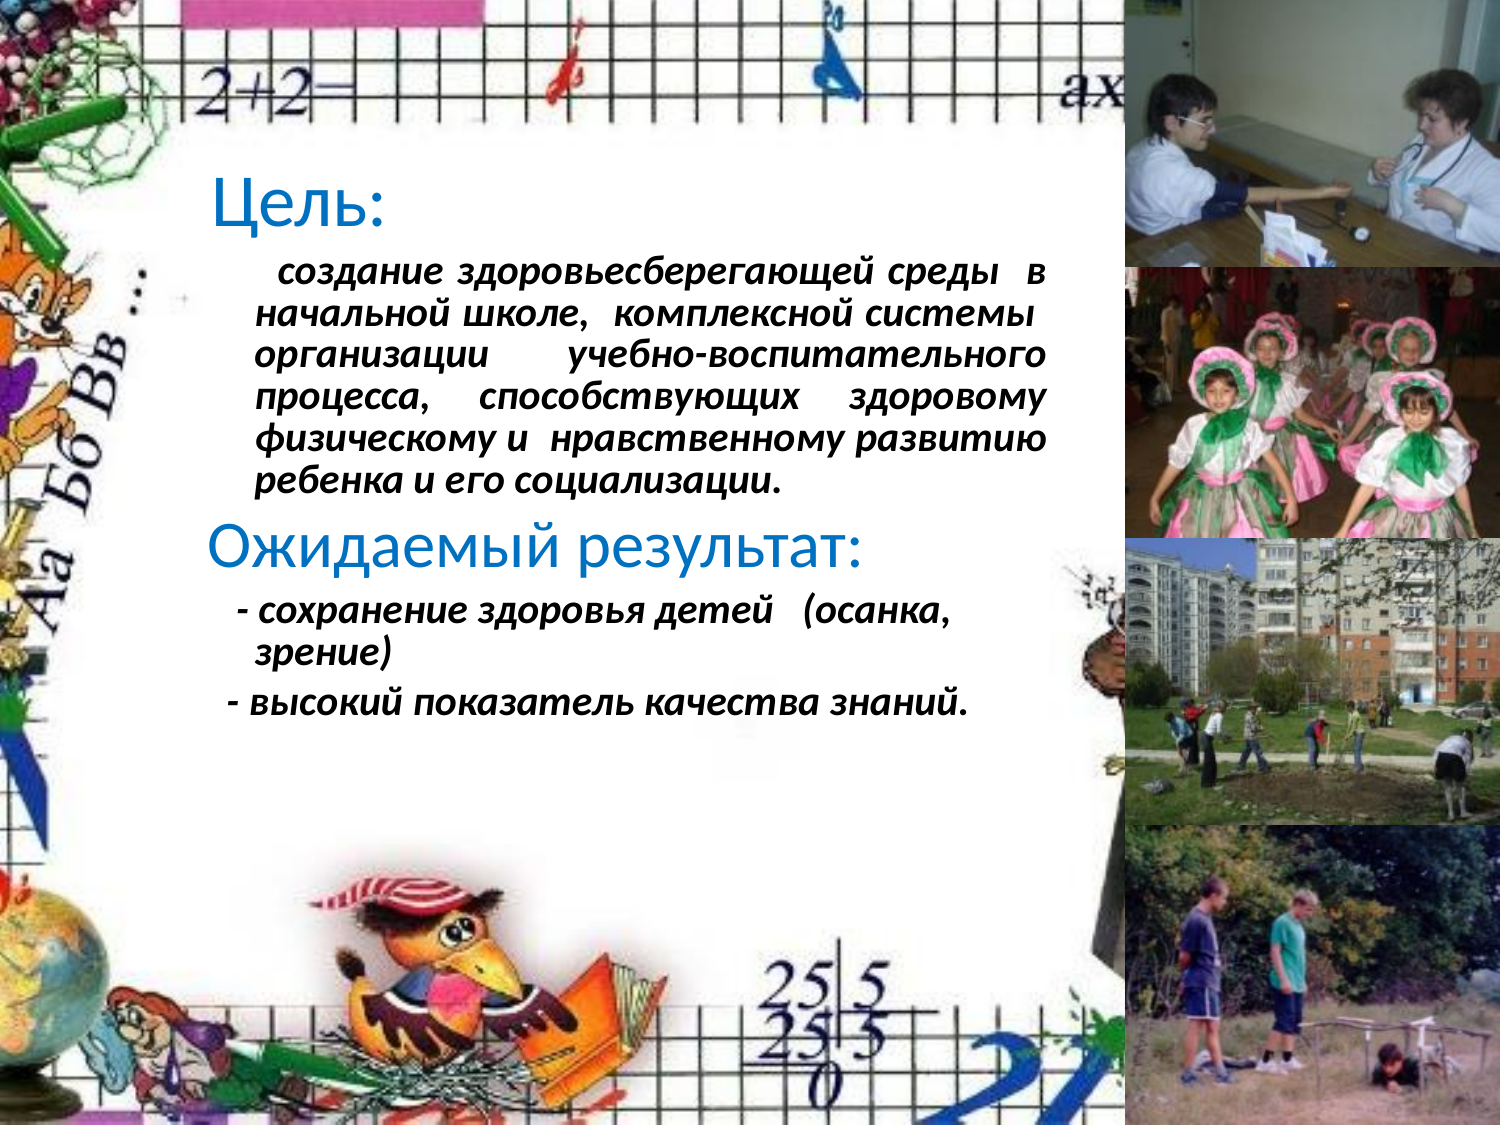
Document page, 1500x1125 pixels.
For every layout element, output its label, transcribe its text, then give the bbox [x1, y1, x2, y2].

picture [0, 0, 1500, 1125]
list Цель: создание здоровьесберегающей среды в начальной школе, комплексной системы организации учебно-воспитательного процесса, способствующих здоровому физическому и нравственному развитию ребенка и его социализации. Ожидаемый результат: - сохранение здоровья детей (осанка, зрение) - высокий показатель качества знаний. [183, 162, 1062, 838]
